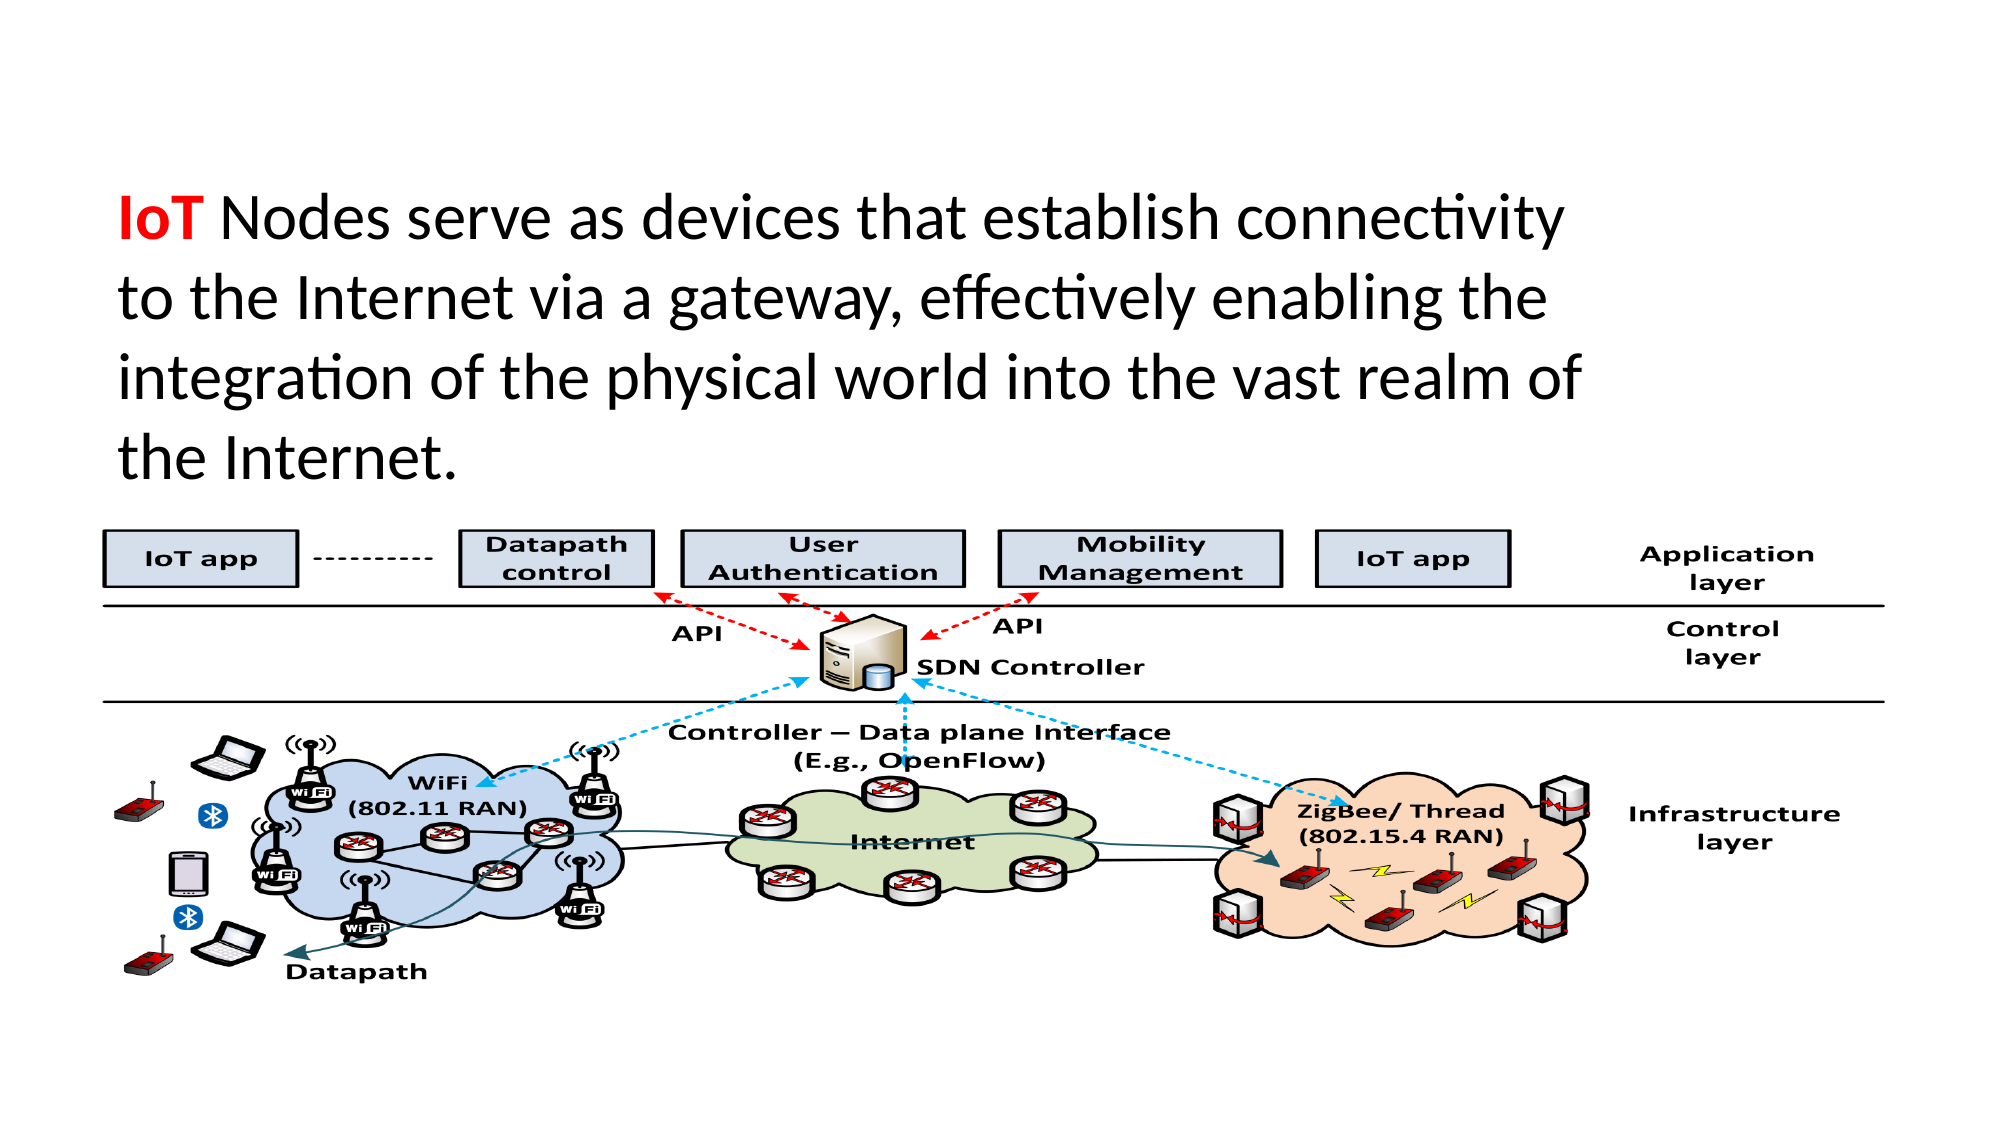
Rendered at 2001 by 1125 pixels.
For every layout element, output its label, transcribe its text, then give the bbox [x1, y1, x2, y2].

text_box IoT Nodes serve as devices that establish connectivity to the Internet via a gateway, effectively enabling the integration of the physical world into the vast realm of the Internet. [102, 165, 1619, 500]
picture [102, 523, 1885, 997]
